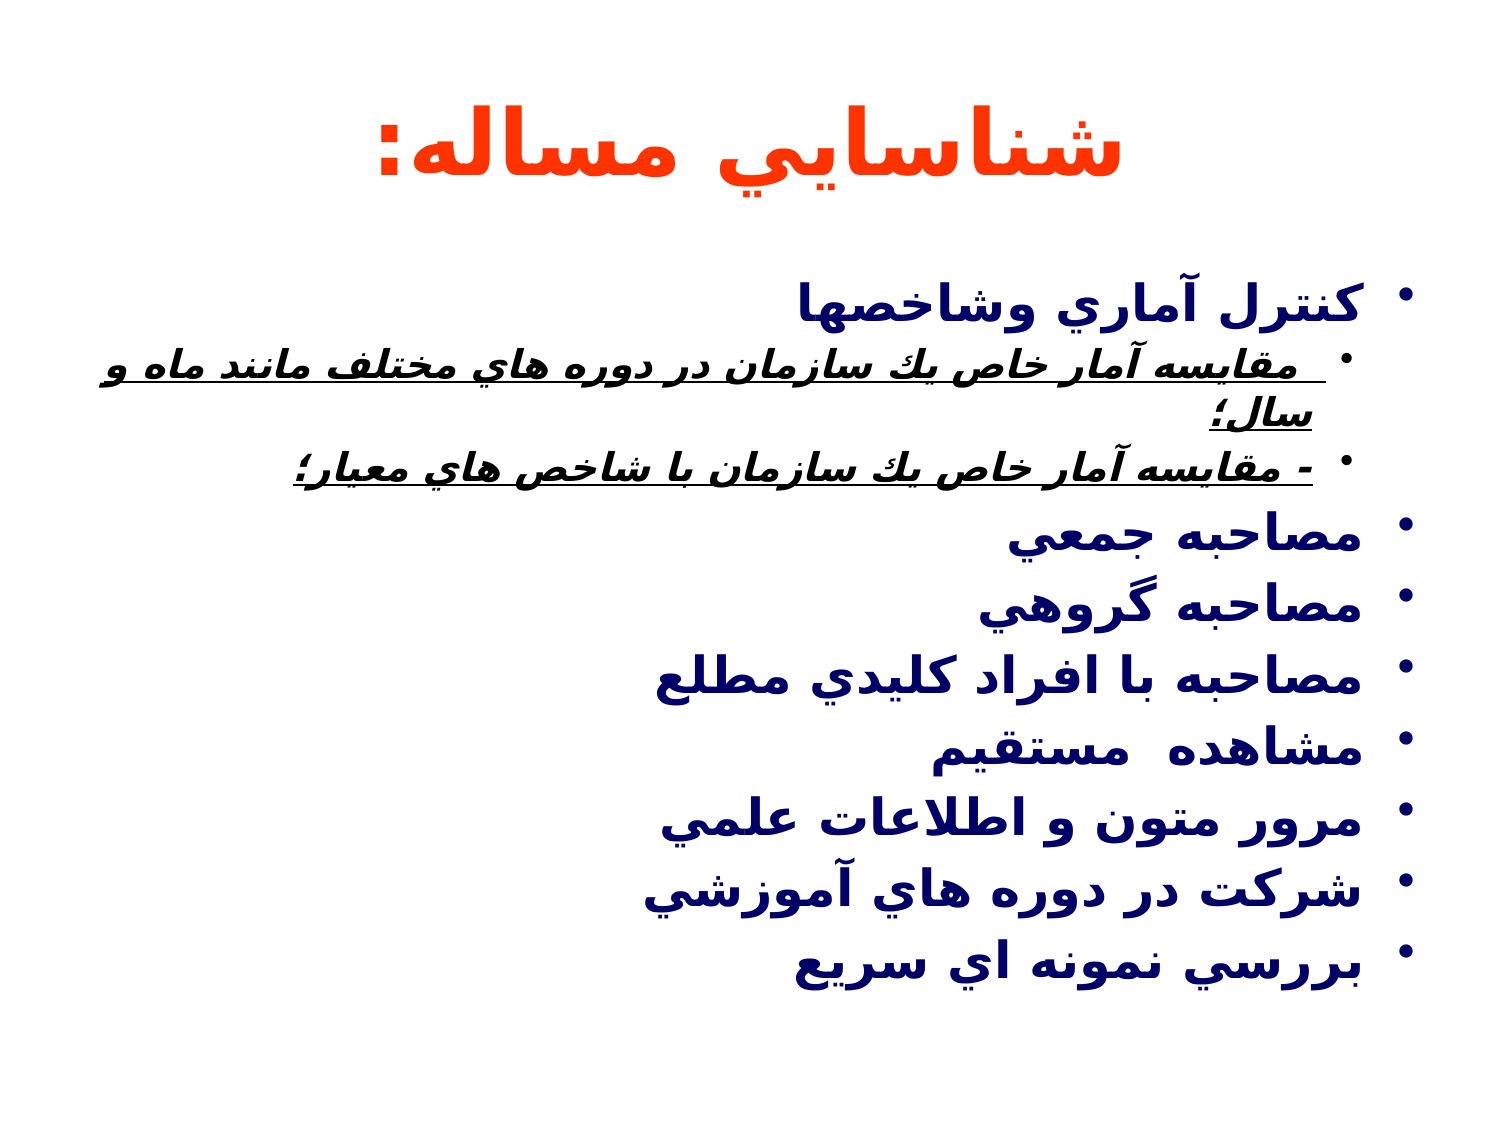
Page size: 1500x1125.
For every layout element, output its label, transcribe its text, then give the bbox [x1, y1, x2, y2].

title شناسايي مساله: [75, 45, 1425, 233]
list كنترل آماري وشاخصها مقايسه آمار خاص يك سازمان در دوره هاي مختلف مانند ماه و سال؛ - مقايسه آمار خاص يك سازمان با شاخص هاي معيار؛ مصاحبه جمعي مصاحبه گروهي مصاحبه با افراد كليدي مطلع مشاهده مستقیم مرور متون و اطلاعات علمي شركت در دوره هاي آموزشي بررسي نمونه اي سريع [75, 262, 1425, 1005]
